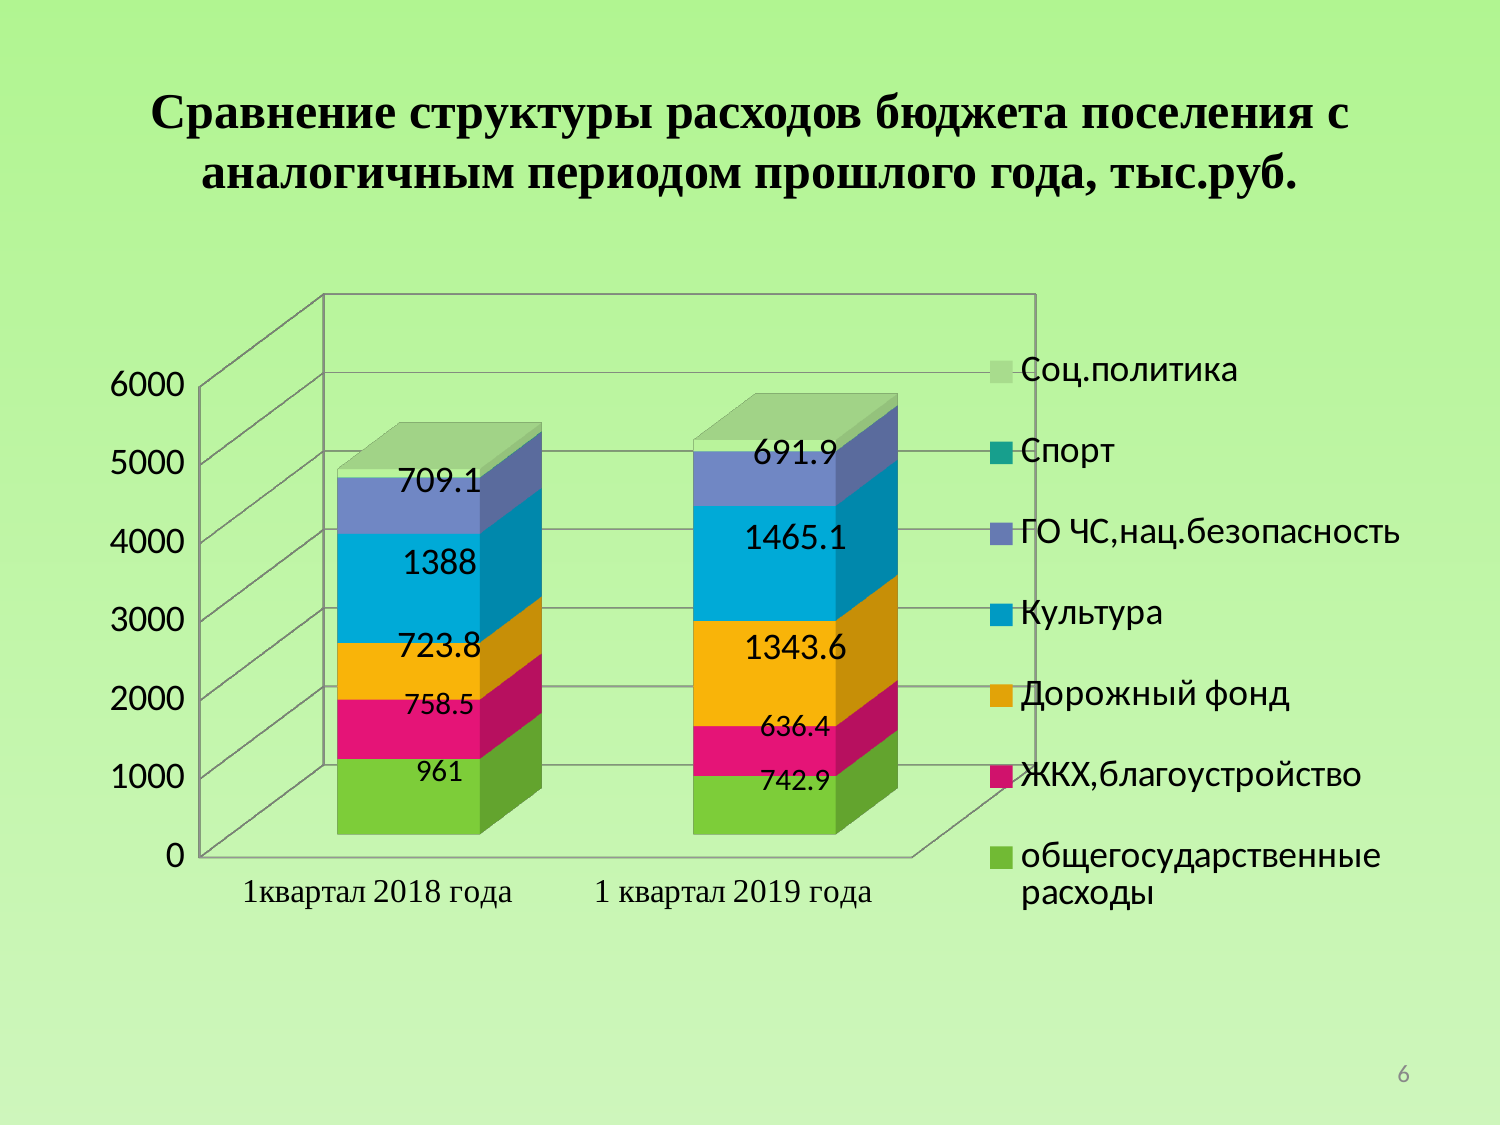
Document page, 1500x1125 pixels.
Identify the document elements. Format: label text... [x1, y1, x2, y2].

title Сравнение структуры расходов бюджета поселения с аналогичным периодом прошлого года, тыс.руб. [74, 44, 1426, 233]
slide_number 6 [1074, 1042, 1425, 1103]
chart [74, 262, 1426, 1006]
